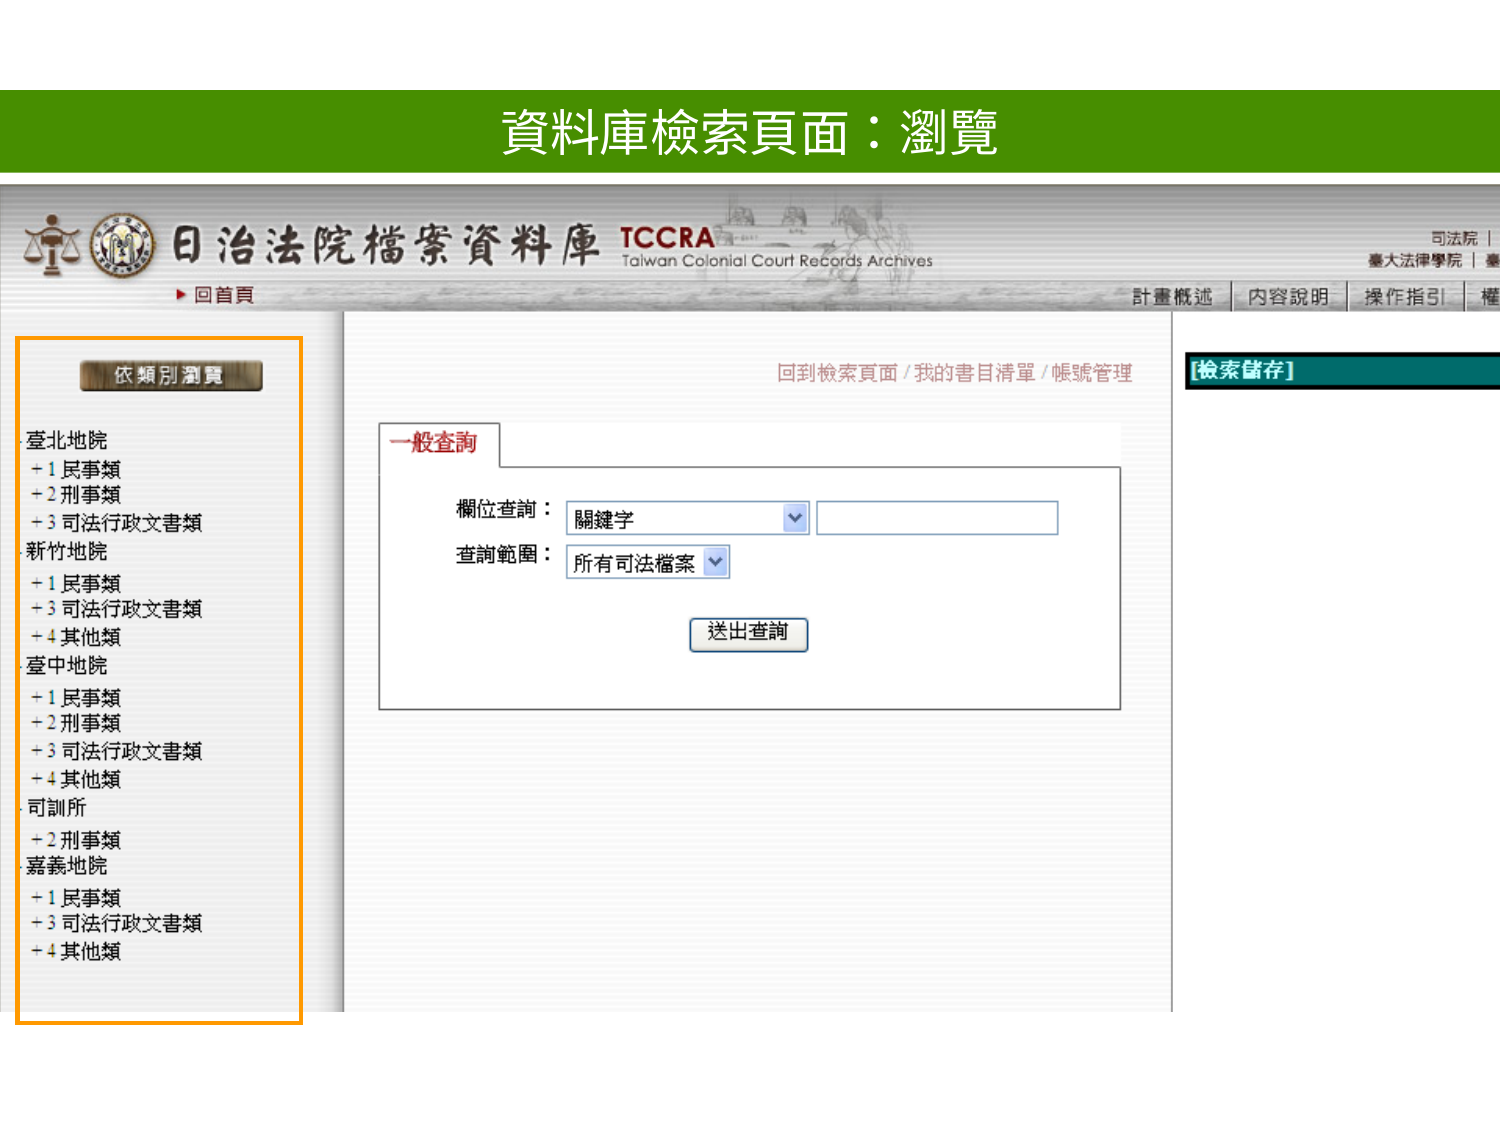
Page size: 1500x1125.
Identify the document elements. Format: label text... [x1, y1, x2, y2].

text_box 資料庫檢索頁面：瀏覽 [0, 90, 1500, 173]
picture [0, 184, 1500, 1012]
